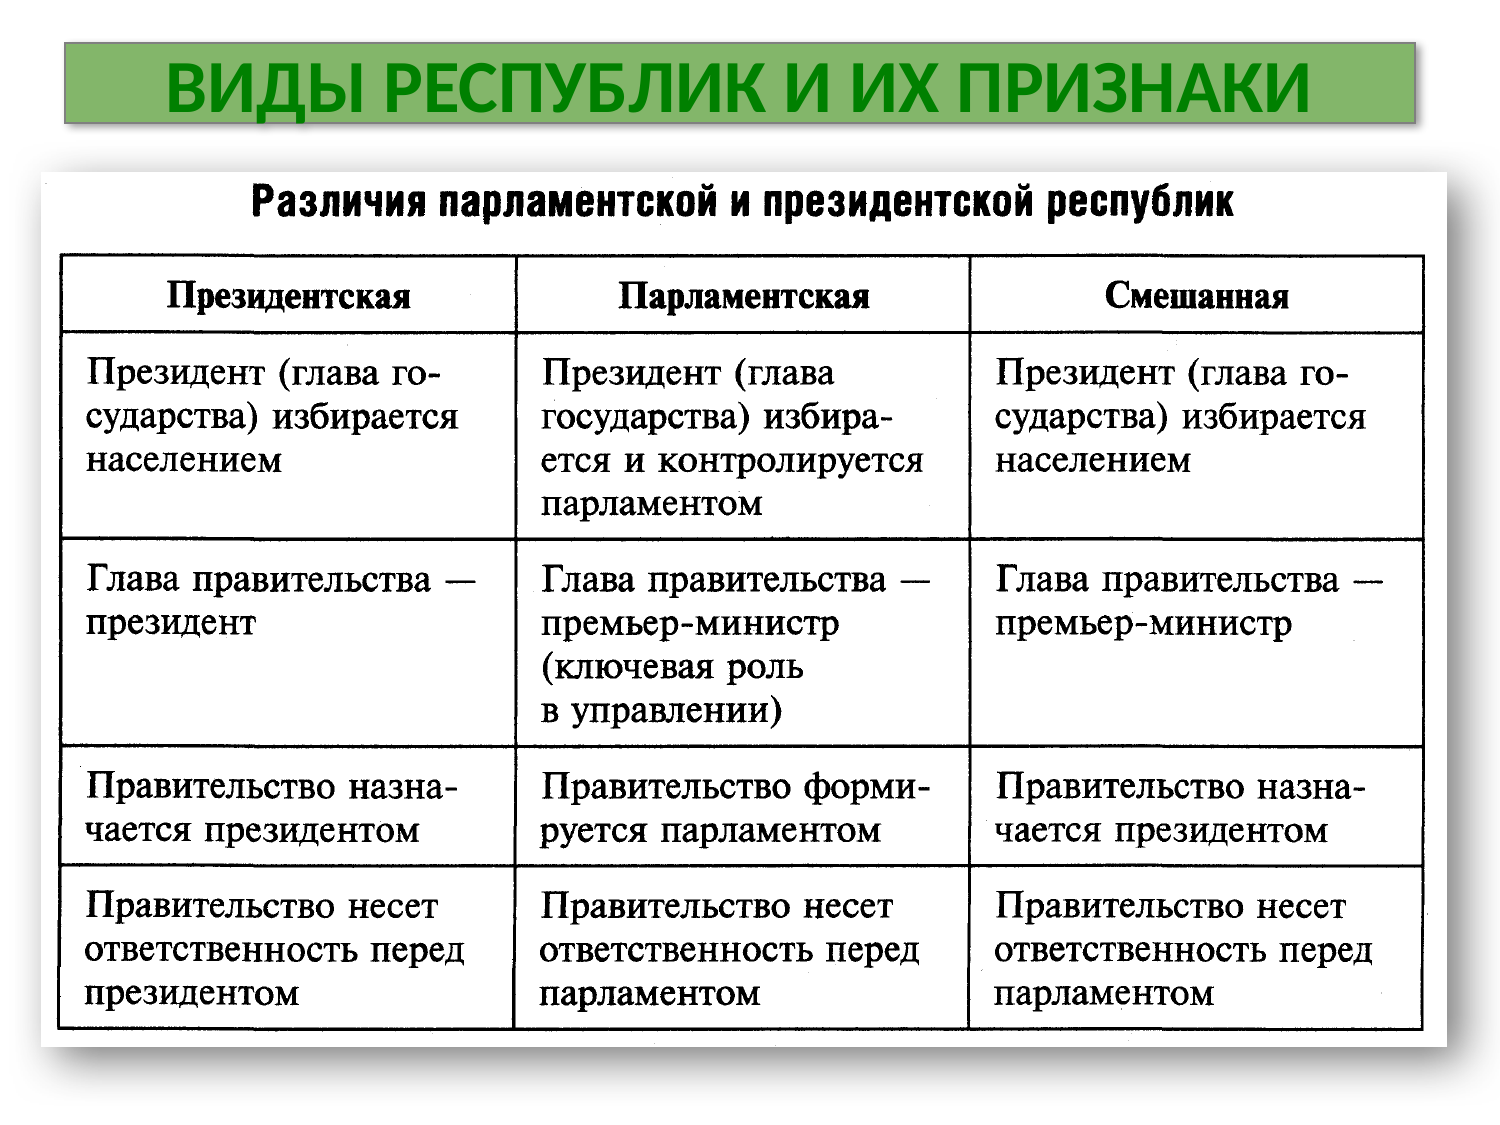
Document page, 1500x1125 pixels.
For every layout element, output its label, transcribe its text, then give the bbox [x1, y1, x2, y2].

title ВИДЫ РЕСПУБЛИК И ИХ ПРИЗНАКИ [64, 42, 1416, 124]
picture [41, 172, 1448, 1047]
